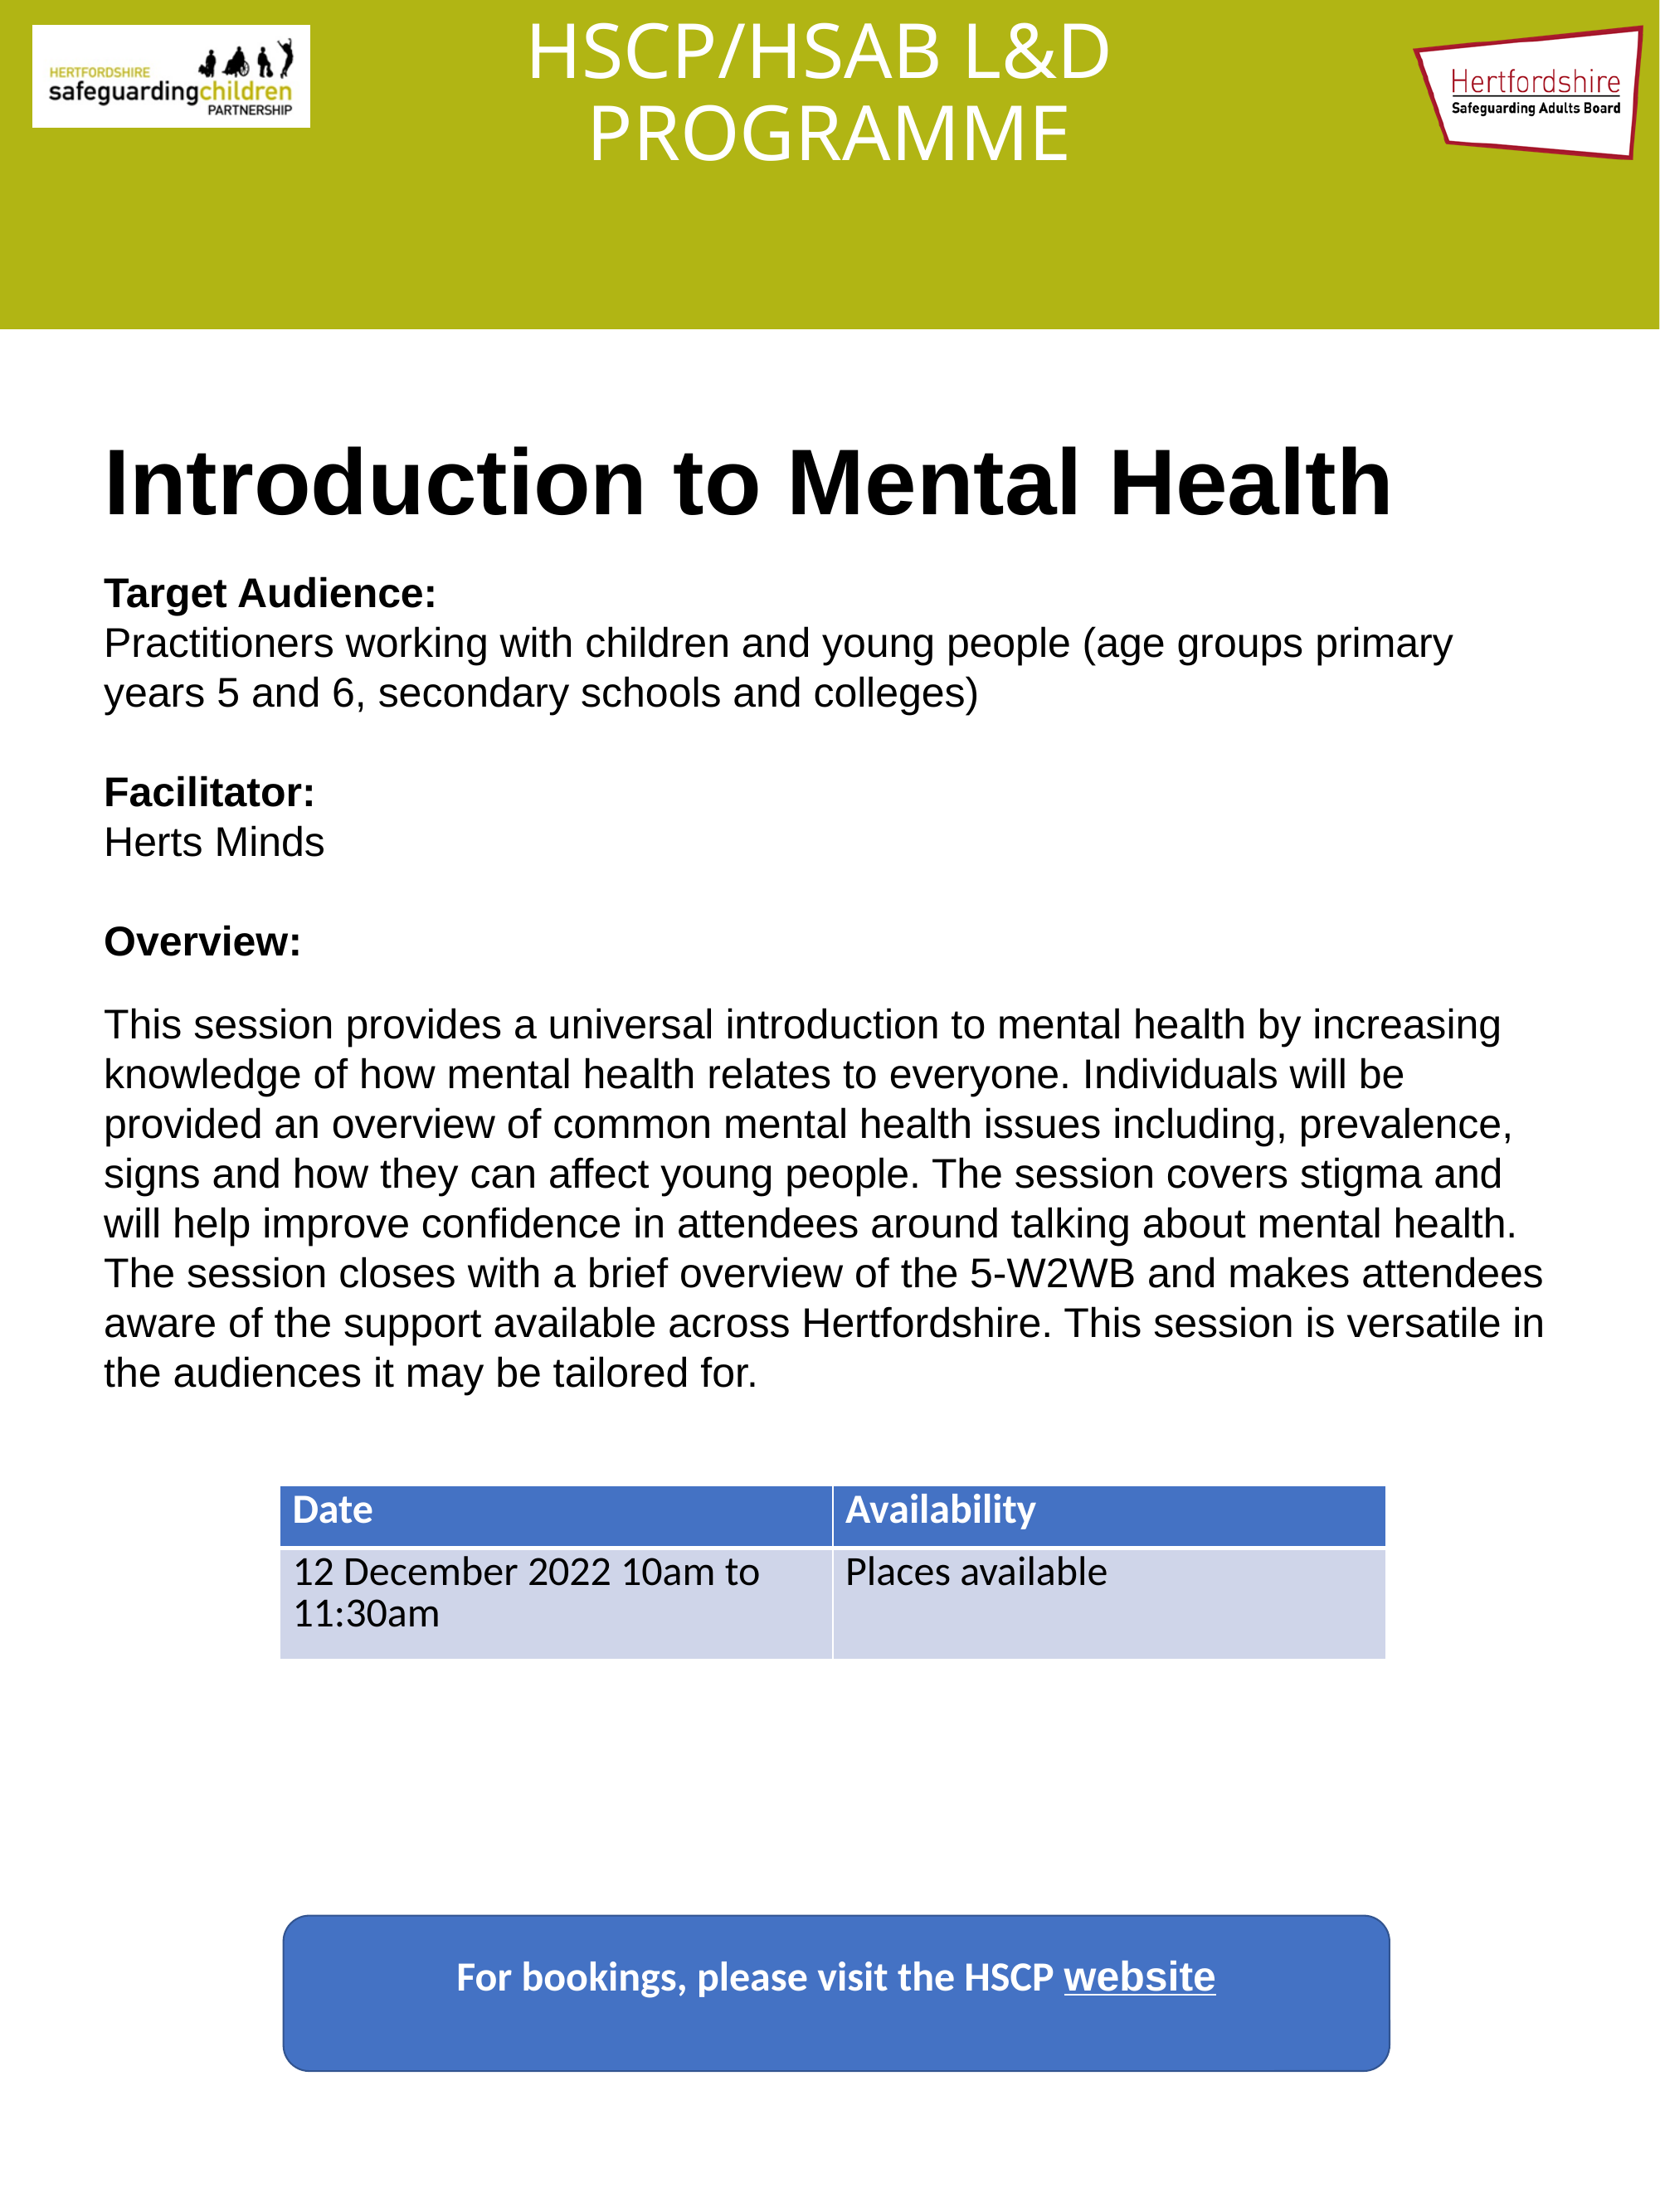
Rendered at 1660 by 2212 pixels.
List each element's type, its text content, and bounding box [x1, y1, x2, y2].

table_cell Places available [834, 1550, 1385, 1659]
text_box Introduction to Mental Health Target Audience: Practitioners working with children and young people (age groups primary years 5 and 6, secondary schools and colleges) Facilitator: Herts Minds Overview: This session provides a universal introduction to mental health by increasing knowledge of how mental health relates to everyone. Individuals will be provided an overview of common mental health issues including, prevalence, signs and how they can affect young people. The session covers stigma and will help improve confidence in attendees around talking about mental health. The session closes with a brief overview of the 5-W2WB and makes attendees aware of the support available across Hertfordshire. This session is versatile in the audiences it may be tailored for. [91, 415, 1582, 1403]
table_header Availability [834, 1486, 1385, 1546]
table_cell 12 December 2022 10am to 11:30am [280, 1550, 832, 1659]
table_header Date [280, 1486, 832, 1546]
title HSCP/HSAB L&D PROGRAMME [0, 6, 1659, 288]
text_box For bookings, please visit the HSCP website [282, 1914, 1391, 2073]
